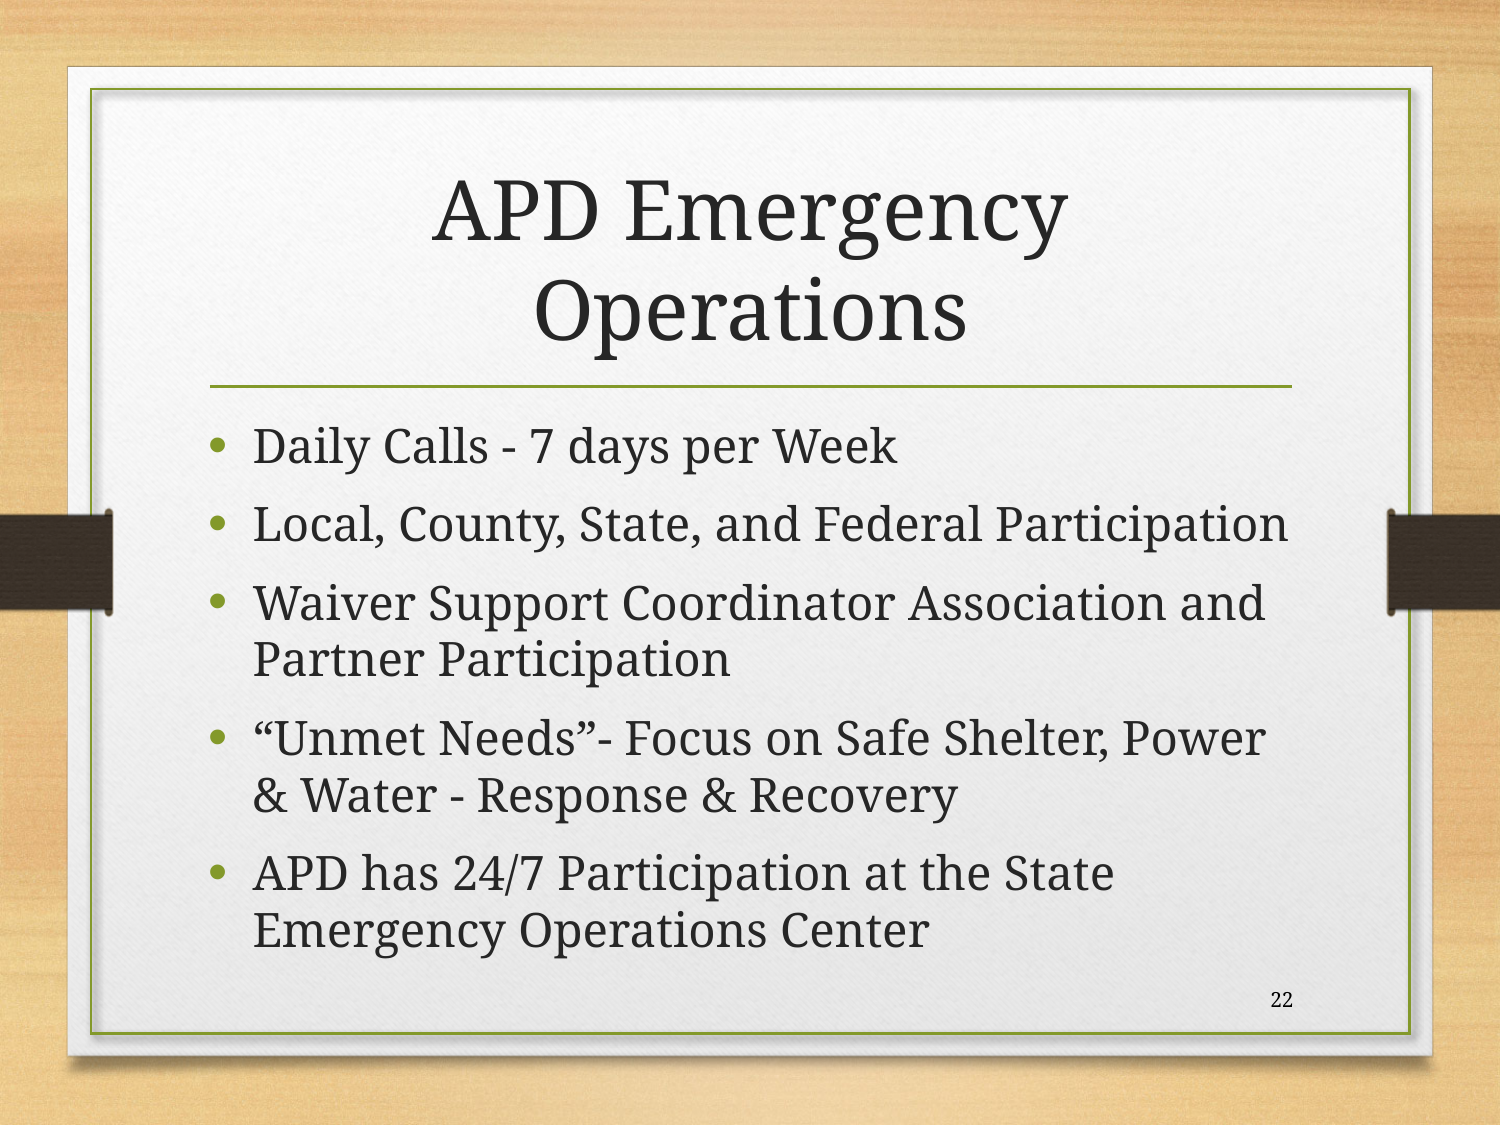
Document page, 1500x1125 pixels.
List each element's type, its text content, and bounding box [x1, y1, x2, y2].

title APD Emergency Operations [193, 150, 1309, 365]
picture [0, 0, 1500, 1125]
slide_number 22 [1243, 977, 1309, 1024]
list Daily Calls - 7 days per Week Local, County, State, and Federal Participation Waiver Support Coordinator Association and Partner Participation “Unmet Needs”- Focus on Safe Shelter, Power & Water - Response & Recovery APD has 24/7 Participation at the State Emergency Operations Center [193, 408, 1309, 974]
